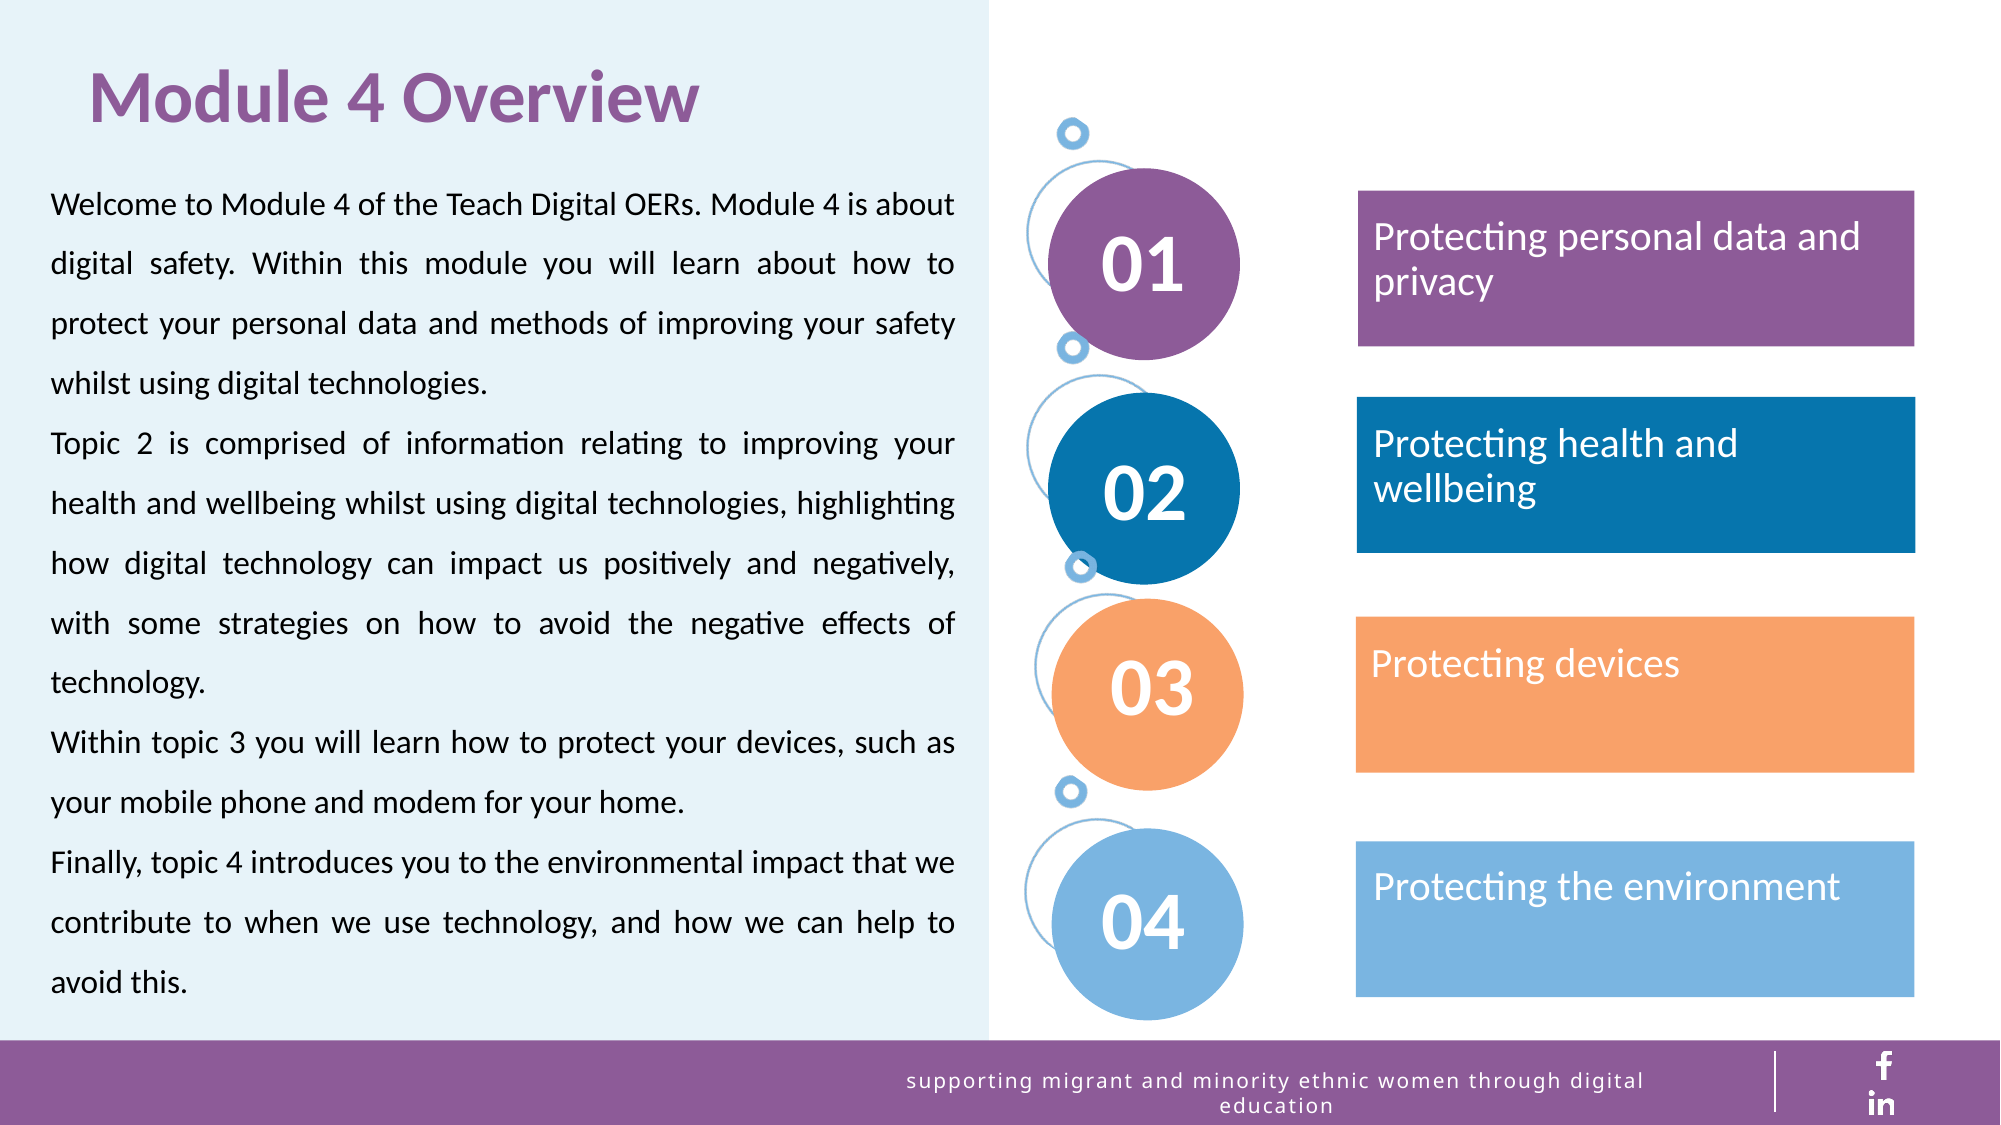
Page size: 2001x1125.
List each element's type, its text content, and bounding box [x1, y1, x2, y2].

list 04 [1074, 859, 1212, 986]
list 03 [1084, 625, 1221, 752]
list Protecting personal data and privacy [1358, 206, 1890, 363]
list Protecting the environment [1358, 856, 1890, 1013]
text_box Welcome to Module 4 of the Teach Digital OERs. Module 4 is about digital safety. Within this module you will learn about how to protect your personal data and methods of improving your safety whilst using digital technologies. Topic 2 is comprised of information relating to improving your health and wellbeing whilst using digital technologies, highlighting how digital technology can impact us positively and negatively, with some strategies on how to avoid the negative effects of technology. Within topic 3 you will learn how to protect your devices, such as your mobile phone and modem for your home. Finally, topic 4 introduces you to the environmental impact that we contribute to when we use technology, and how we can help to avoid this. [35, 154, 972, 1053]
list Protecting devices [1355, 634, 1902, 790]
list Protecting health and wellbeing [1358, 414, 1904, 571]
list 02 [1077, 430, 1214, 558]
list 01 [1074, 201, 1212, 328]
list Module 4 Overview [73, 50, 1024, 190]
